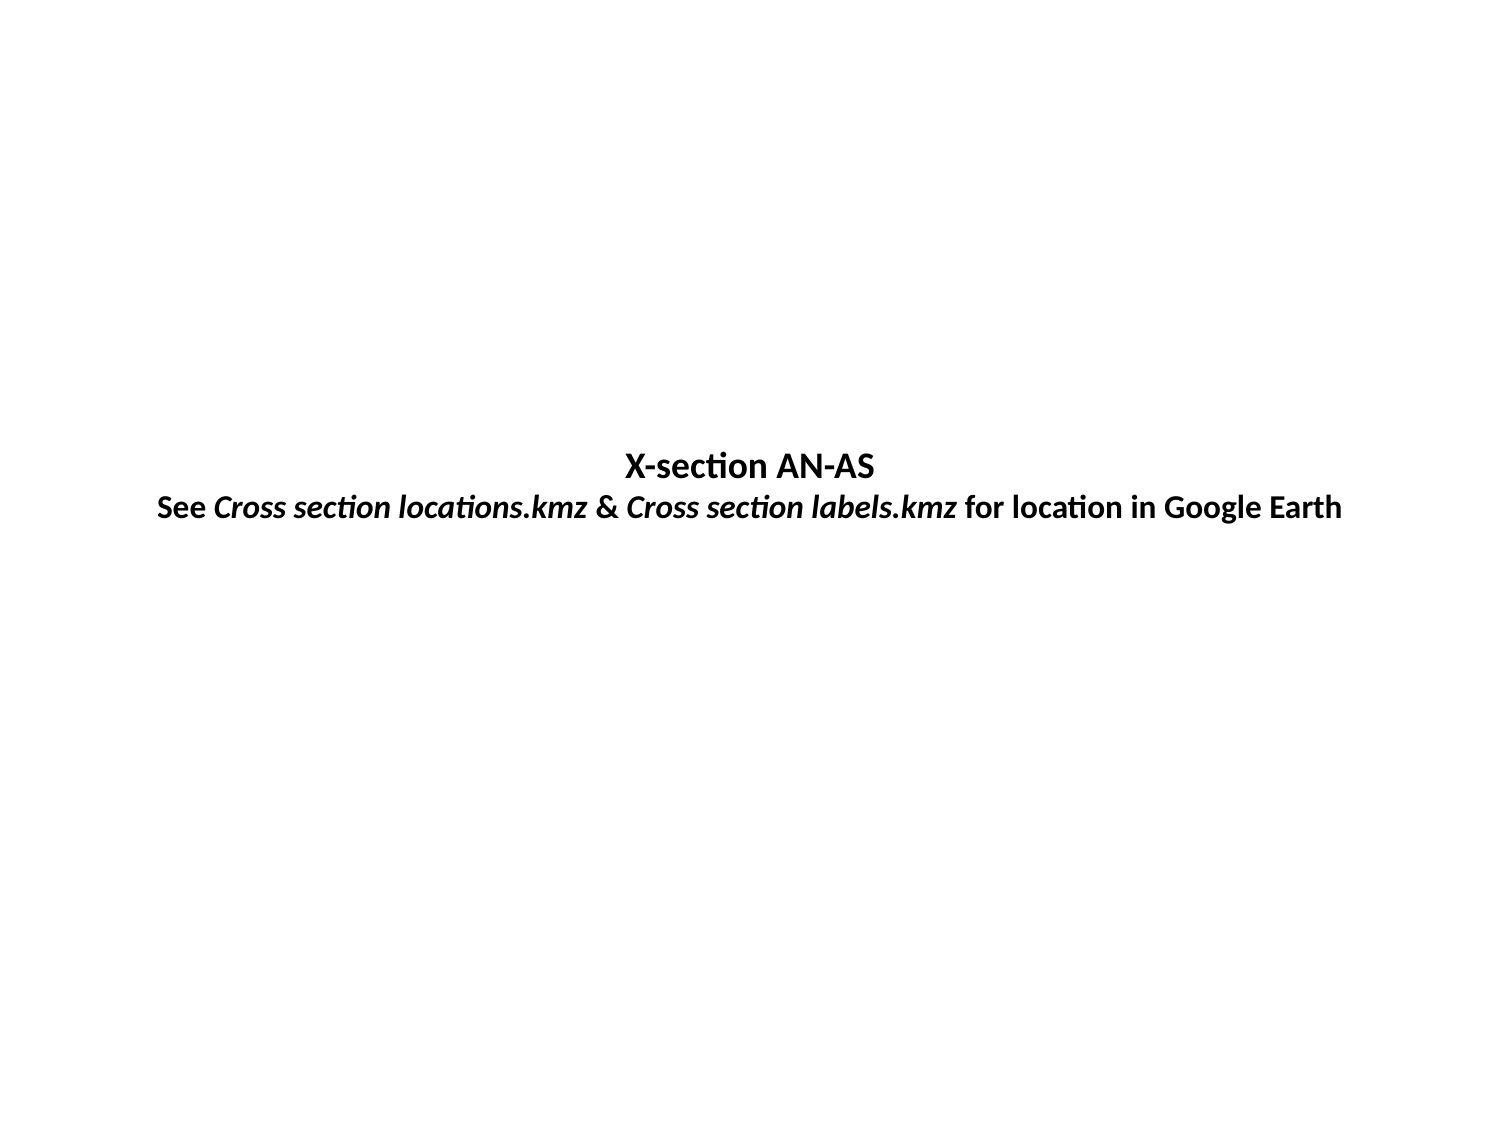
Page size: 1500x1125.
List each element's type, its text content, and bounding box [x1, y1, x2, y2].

text_box X-section AN-AS See Cross section locations.kmz & Cross section labels.kmz for location in Google Earth [0, 433, 1500, 533]
